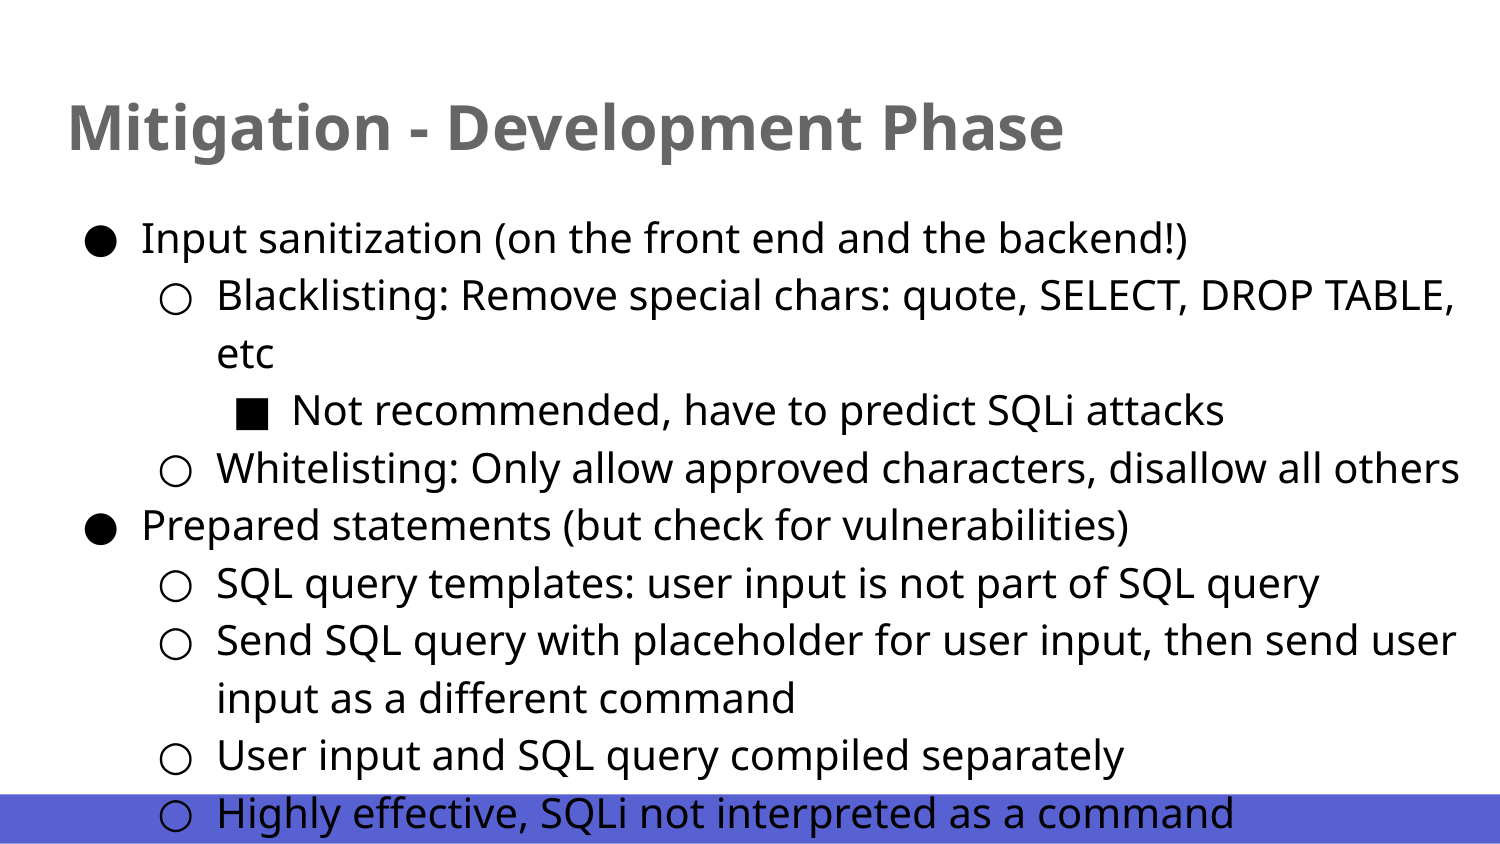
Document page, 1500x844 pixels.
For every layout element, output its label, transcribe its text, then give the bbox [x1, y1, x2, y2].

list Input sanitization (on the front end and the backend!) Blacklisting: Remove special chars: quote, SELECT, DROP TABLE, etc Not recommended, have to predict SQLi attacks Whitelisting: Only allow approved characters, disallow all others Prepared statements (but check for vulnerabilities) SQL query templates: user input is not part of SQL query Send SQL query with placeholder for user input, then send user input as a different command User input and SQL query compiled separately Highly effective, SQLi not interpreted as a command [51, 189, 1476, 750]
title Mitigation - Development Phase [51, 72, 1449, 176]
